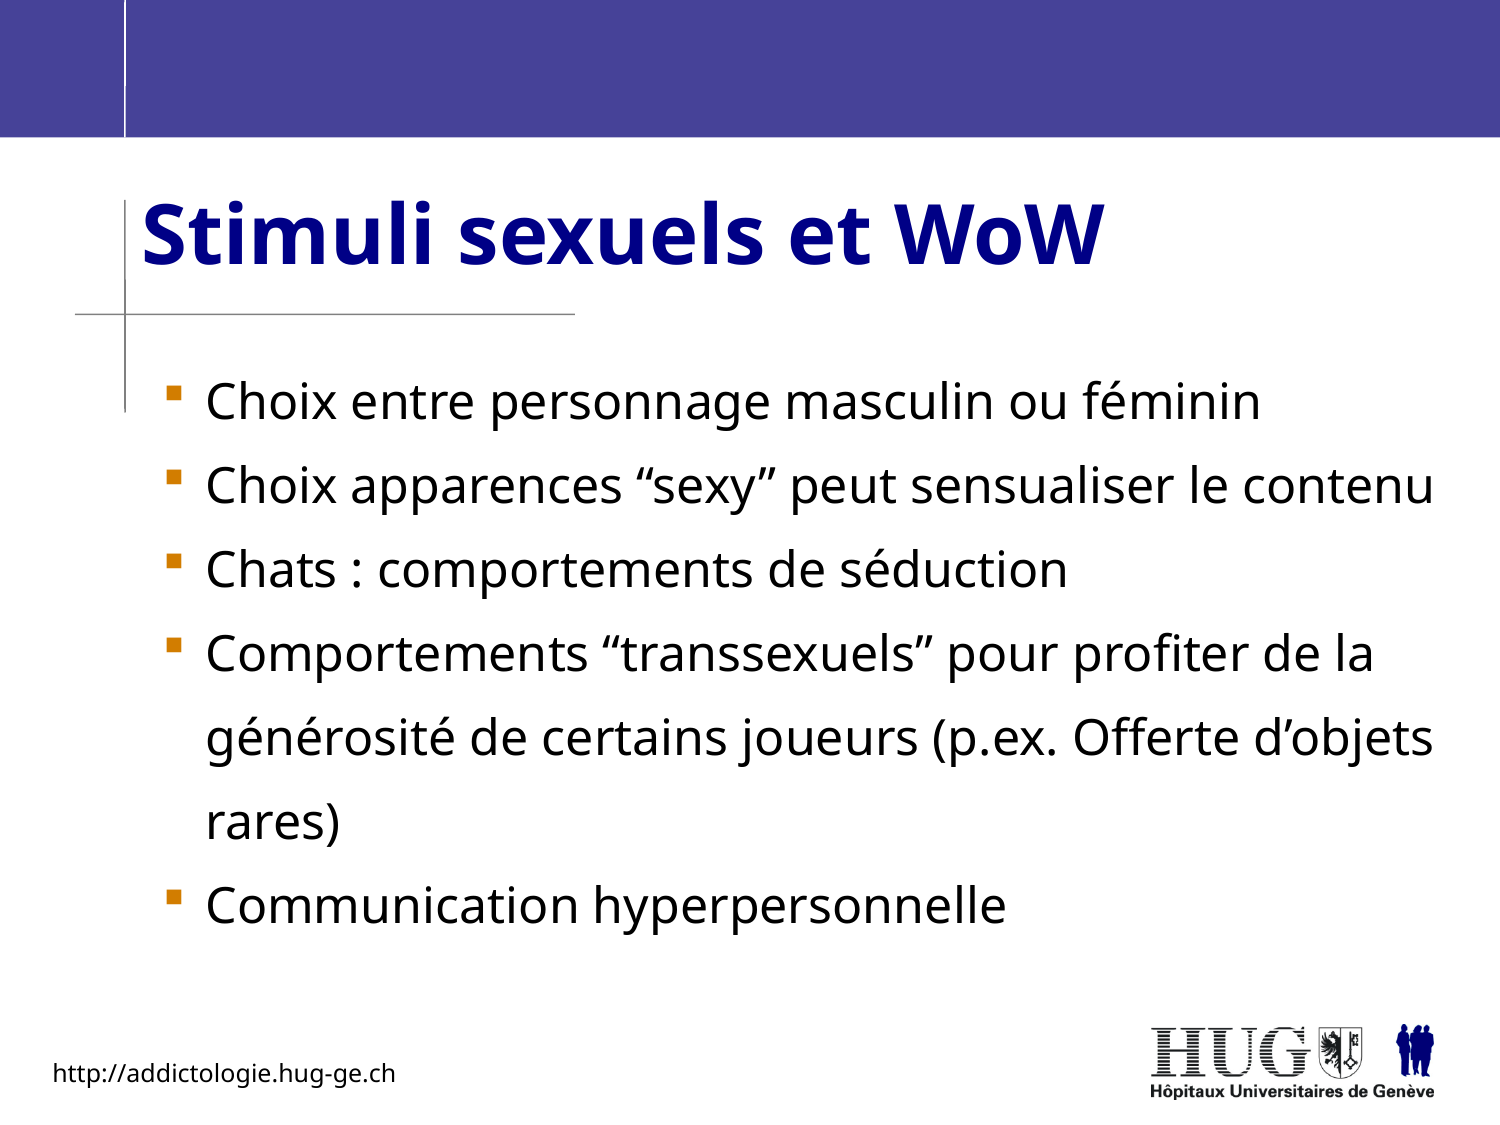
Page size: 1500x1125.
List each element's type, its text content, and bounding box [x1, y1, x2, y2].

picture [1151, 1024, 1434, 1100]
text_box Choix entre personnage masculin ou féminin Choix apparences “sexy” peut sensualiser le contenu Chats : comportements de séduction Comportements “transsexuels” pour profiter de la générosité de certains joueurs (p.ex. Offerte d’objets rares) Communication hyperpersonnelle [147, 337, 1459, 941]
text_box Stimuli sexuels et WoW [126, 174, 1121, 289]
